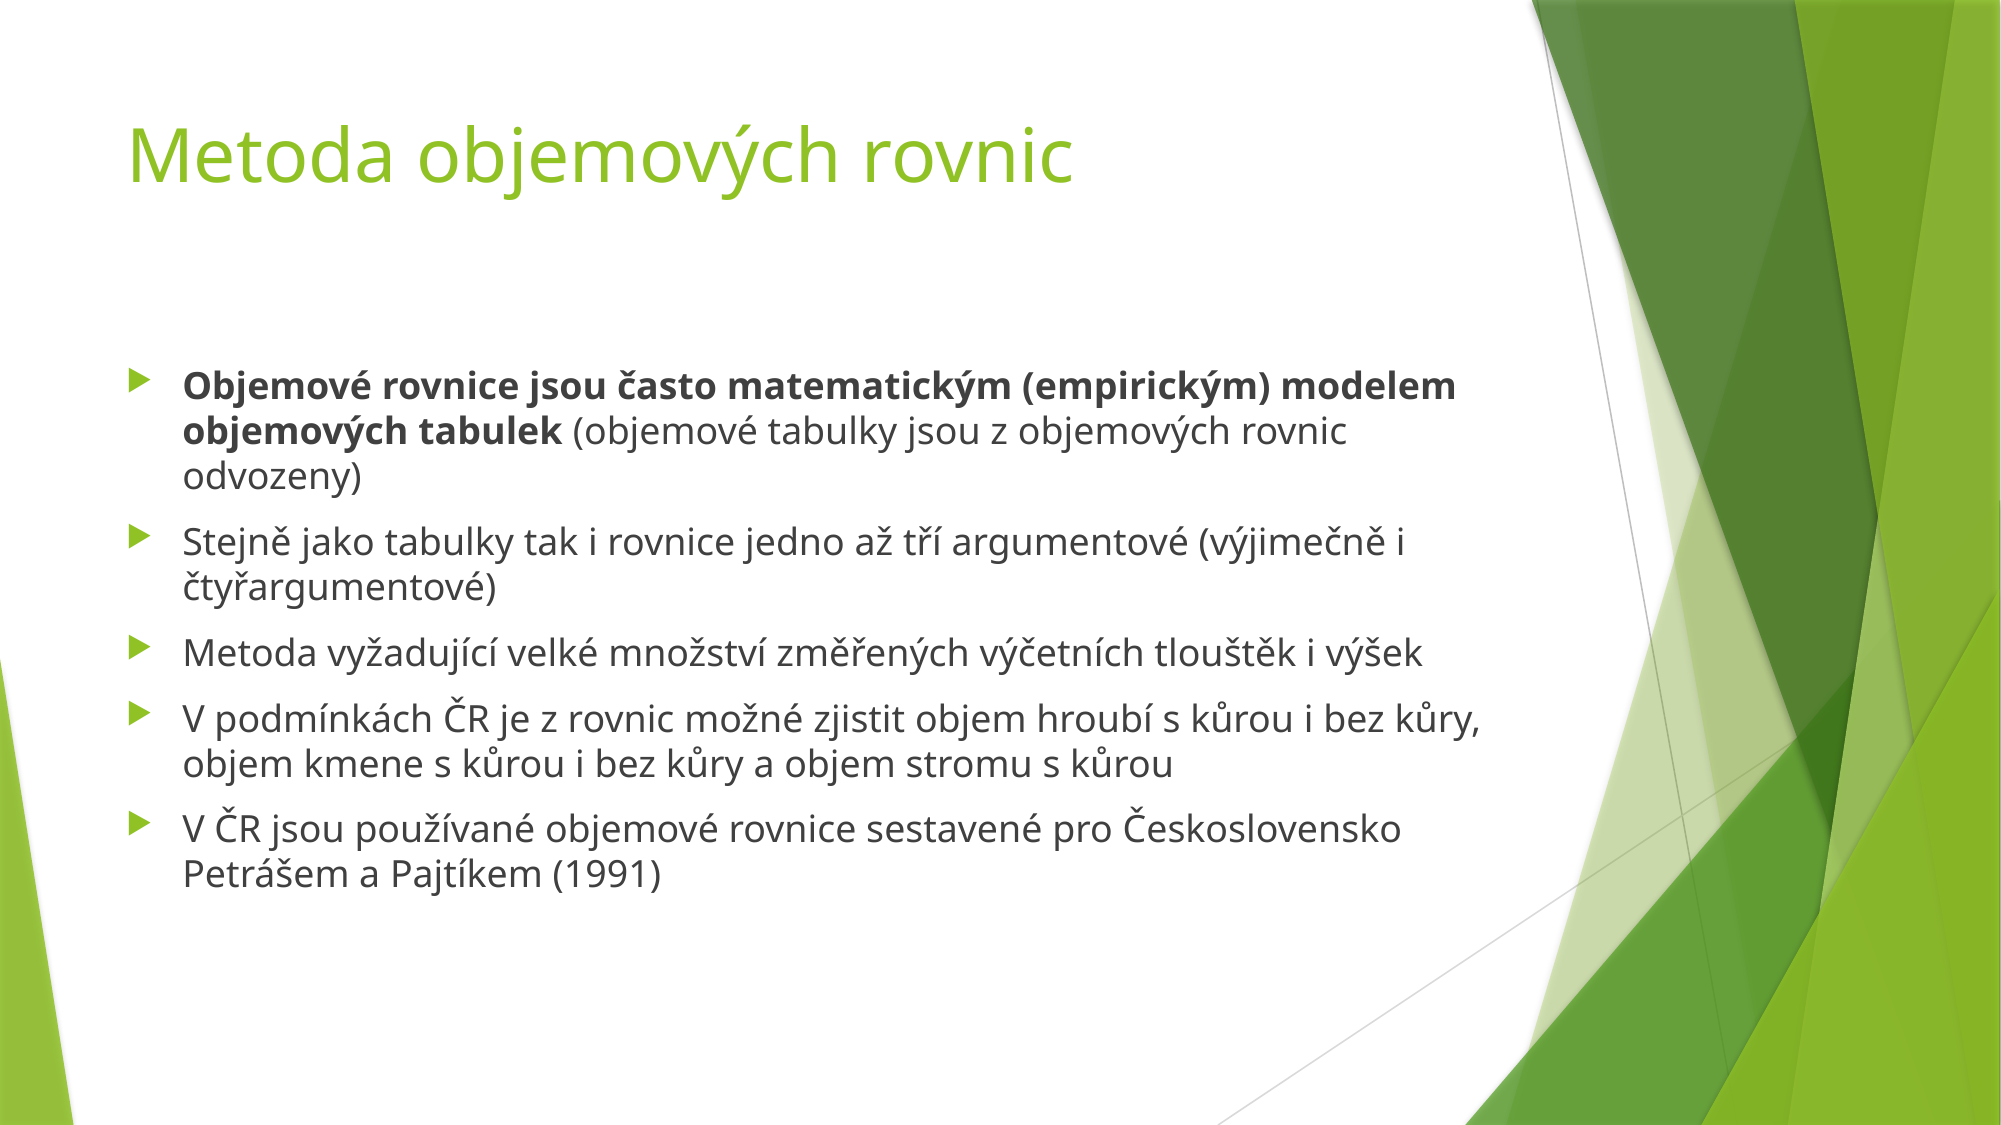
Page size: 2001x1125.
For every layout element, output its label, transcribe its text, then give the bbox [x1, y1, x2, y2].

list Objemové rovnice jsou často matematickým (empirickým) modelem objemových tabulek (objemové tabulky jsou z objemových rovnic odvozeny) Stejně jako tabulky tak i rovnice jedno až tří argumentové (výjimečně i čtyřargumentové) Metoda vyžadující velké množství změřených výčetních tlouštěk i výšek V podmínkách ČR je z rovnic možné zjistit objem hroubí s kůrou i bez kůry, objem kmene s kůrou i bez kůry a objem stromu s kůrou V ČR jsou používané objemové rovnice sestavené pro Československo Petrášem a Pajtíkem (1991) [111, 354, 1522, 992]
title Metoda objemových rovnic [111, 99, 1522, 317]
